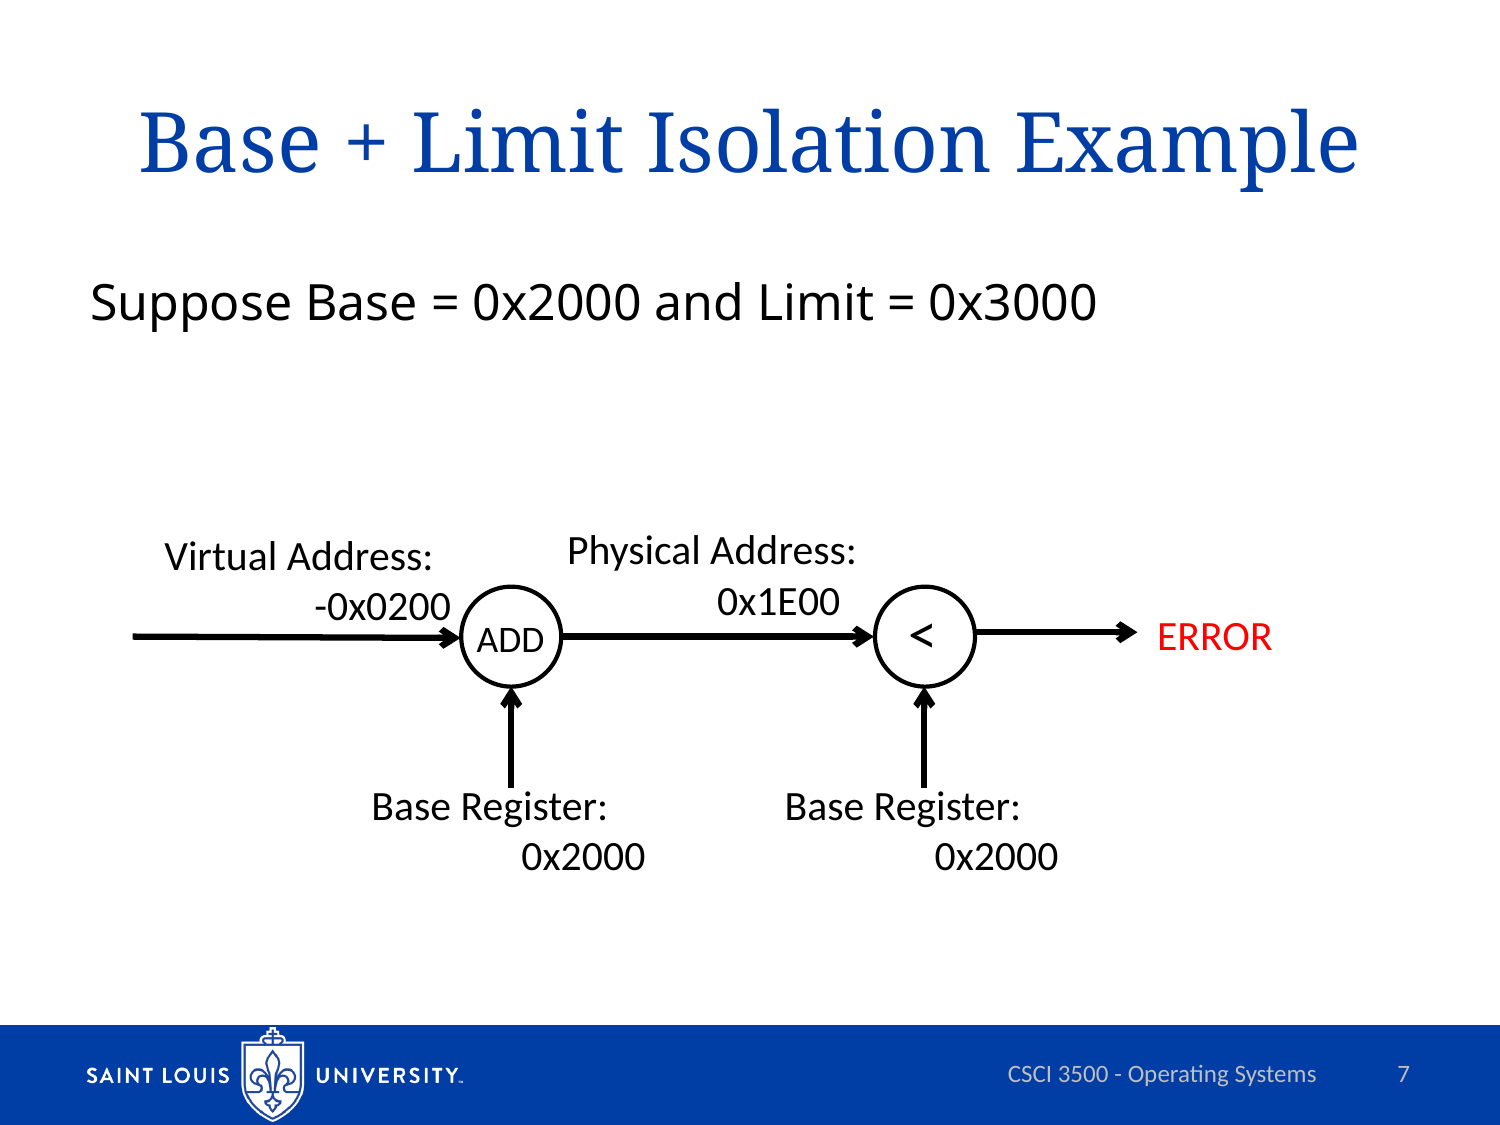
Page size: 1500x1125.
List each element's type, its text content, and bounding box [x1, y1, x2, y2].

picture [87, 1027, 463, 1122]
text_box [132, 515, 1290, 888]
list Suppose Base = 0x2000 and Limit = 0x3000 [75, 262, 1425, 1005]
footer CSCI 3500 - Operating Systems [924, 1042, 1074, 1103]
slide_number 7 [1074, 1042, 1425, 1103]
title Base + Limit Isolation Example [75, 45, 1425, 233]
